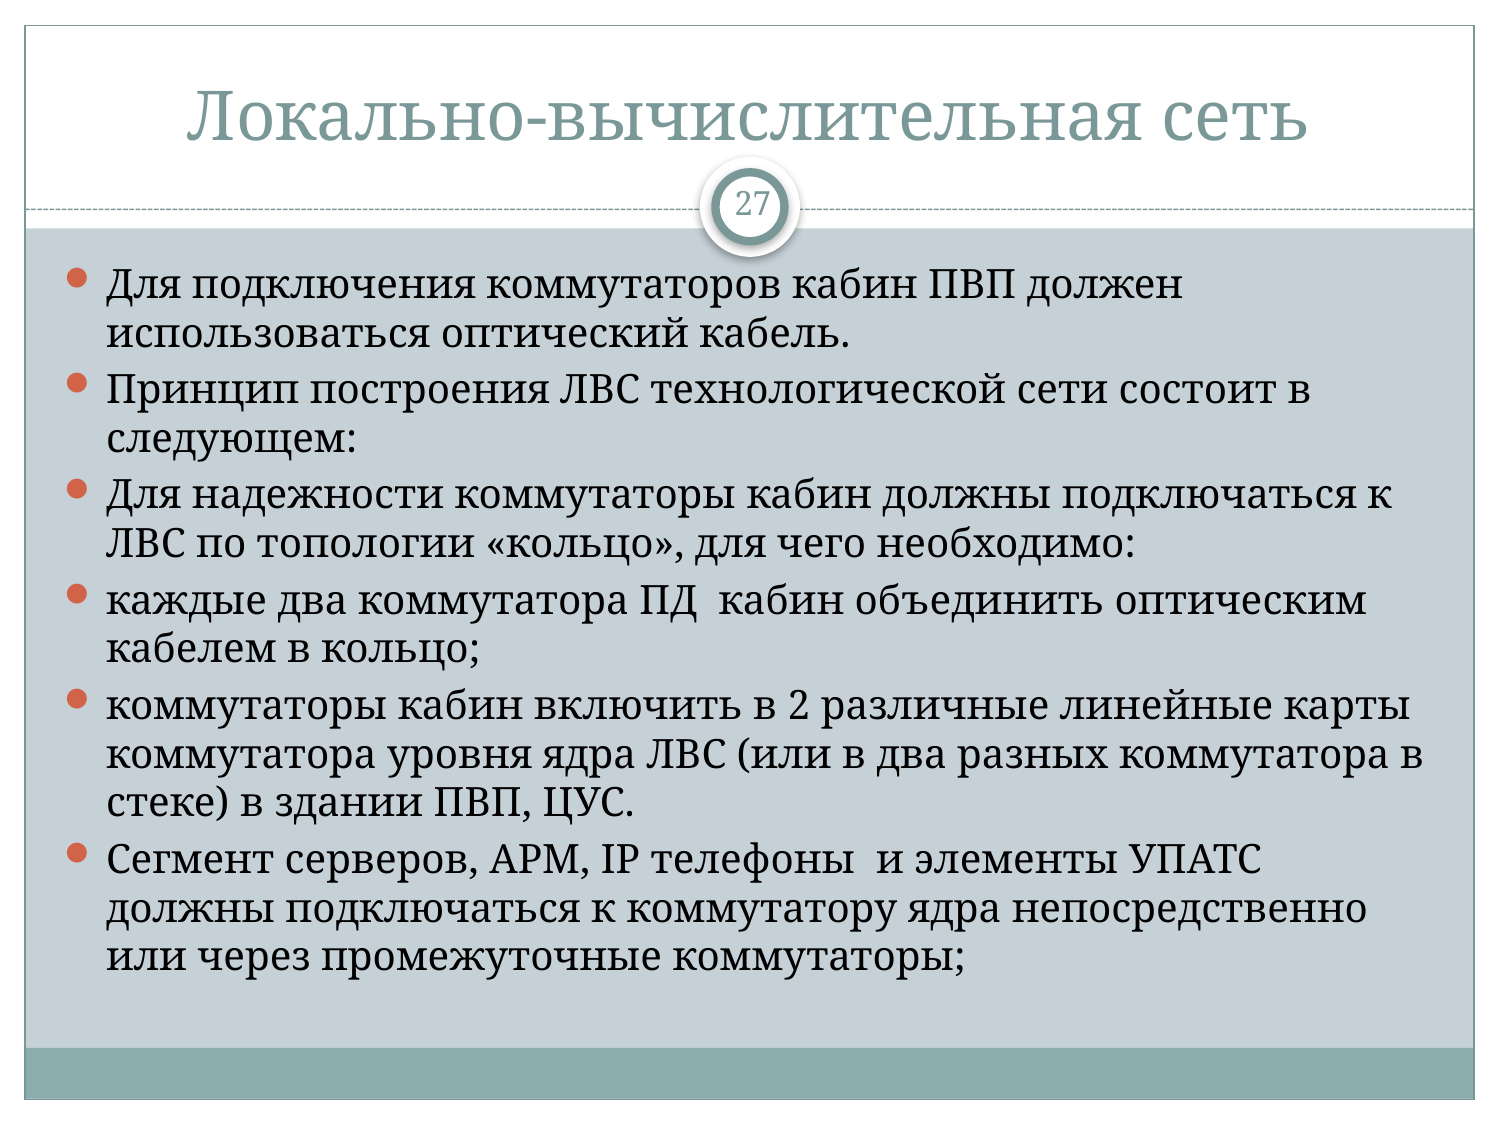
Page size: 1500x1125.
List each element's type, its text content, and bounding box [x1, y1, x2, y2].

title Локально-вычислительная сеть [49, 37, 1450, 162]
list Для подключения коммутаторов кабин ПВП должен использоваться оптический кабель. Принцип построения ЛВС технологической сети состоит в следующем: Для надежности коммутаторы кабин должны подключаться к ЛВС по топологии «кольцо», для чего необходимо: каждые два коммутатора ПД кабин объединить оптическим кабелем в кольцо; коммутаторы кабин включить в 2 различные линейные карты коммутатора уровня ядра ЛВС (или в два разных коммутатора в стеке) в здании ПВП, ЦУС. Сегмент серверов, АРМ, IP телефоны и элементы УПАТС должны подключаться к коммутатору ядра непосредственно или через промежуточные коммутаторы; [49, 250, 1445, 1001]
slide_number 27 [715, 168, 791, 241]
